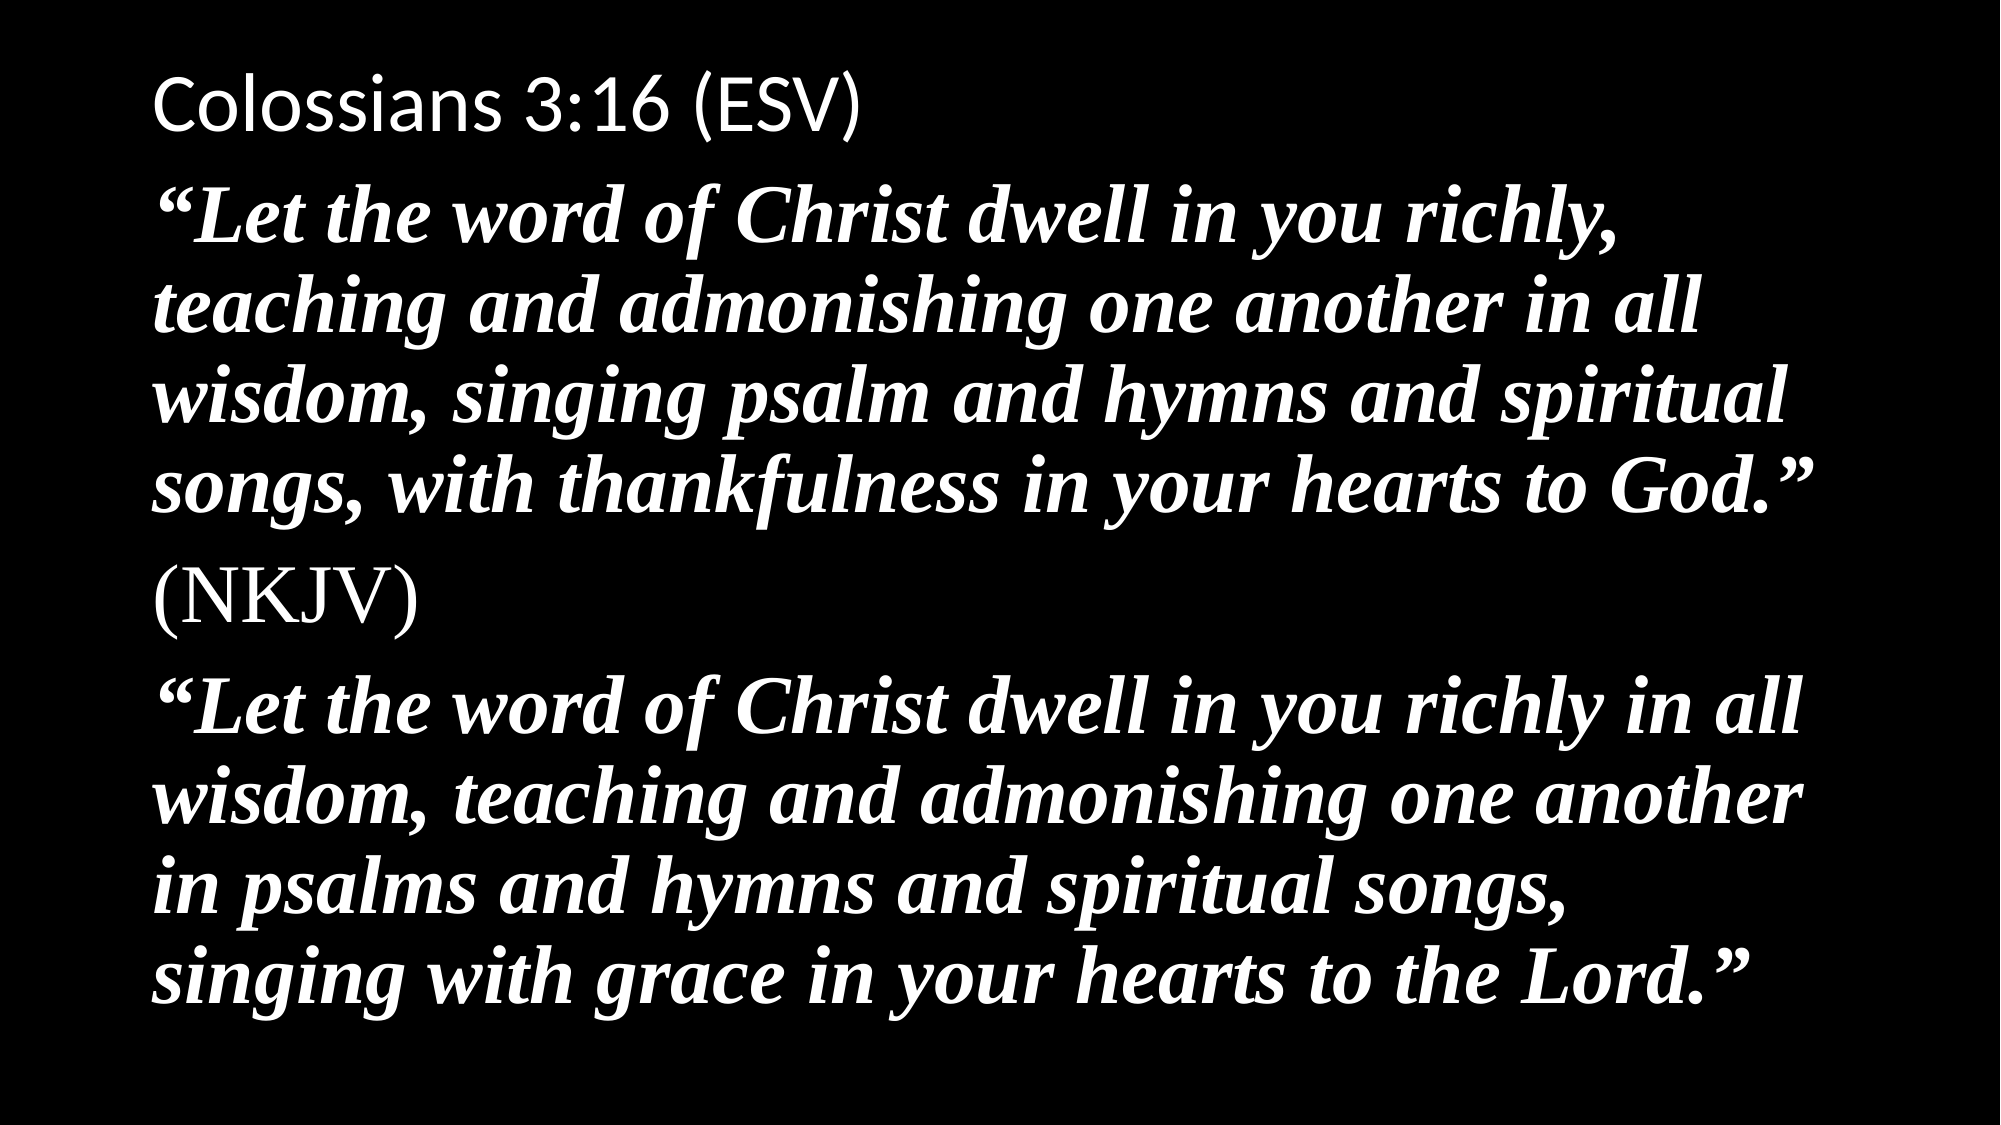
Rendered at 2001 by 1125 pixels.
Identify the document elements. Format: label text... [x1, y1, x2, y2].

list Colossians 3:16 (ESV) “Let the word of Christ dwell in you richly, teaching and admonishing one another in all wisdom, singing psalm and hymns and spiritual songs, with thankfulness in your hearts to God.” (NKJV) “Let the word of Christ dwell in you richly in all wisdom, teaching and admonishing one another in psalms and hymns and spiritual songs, singing with grace in your hearts to the Lord.” [137, 52, 1863, 1084]
